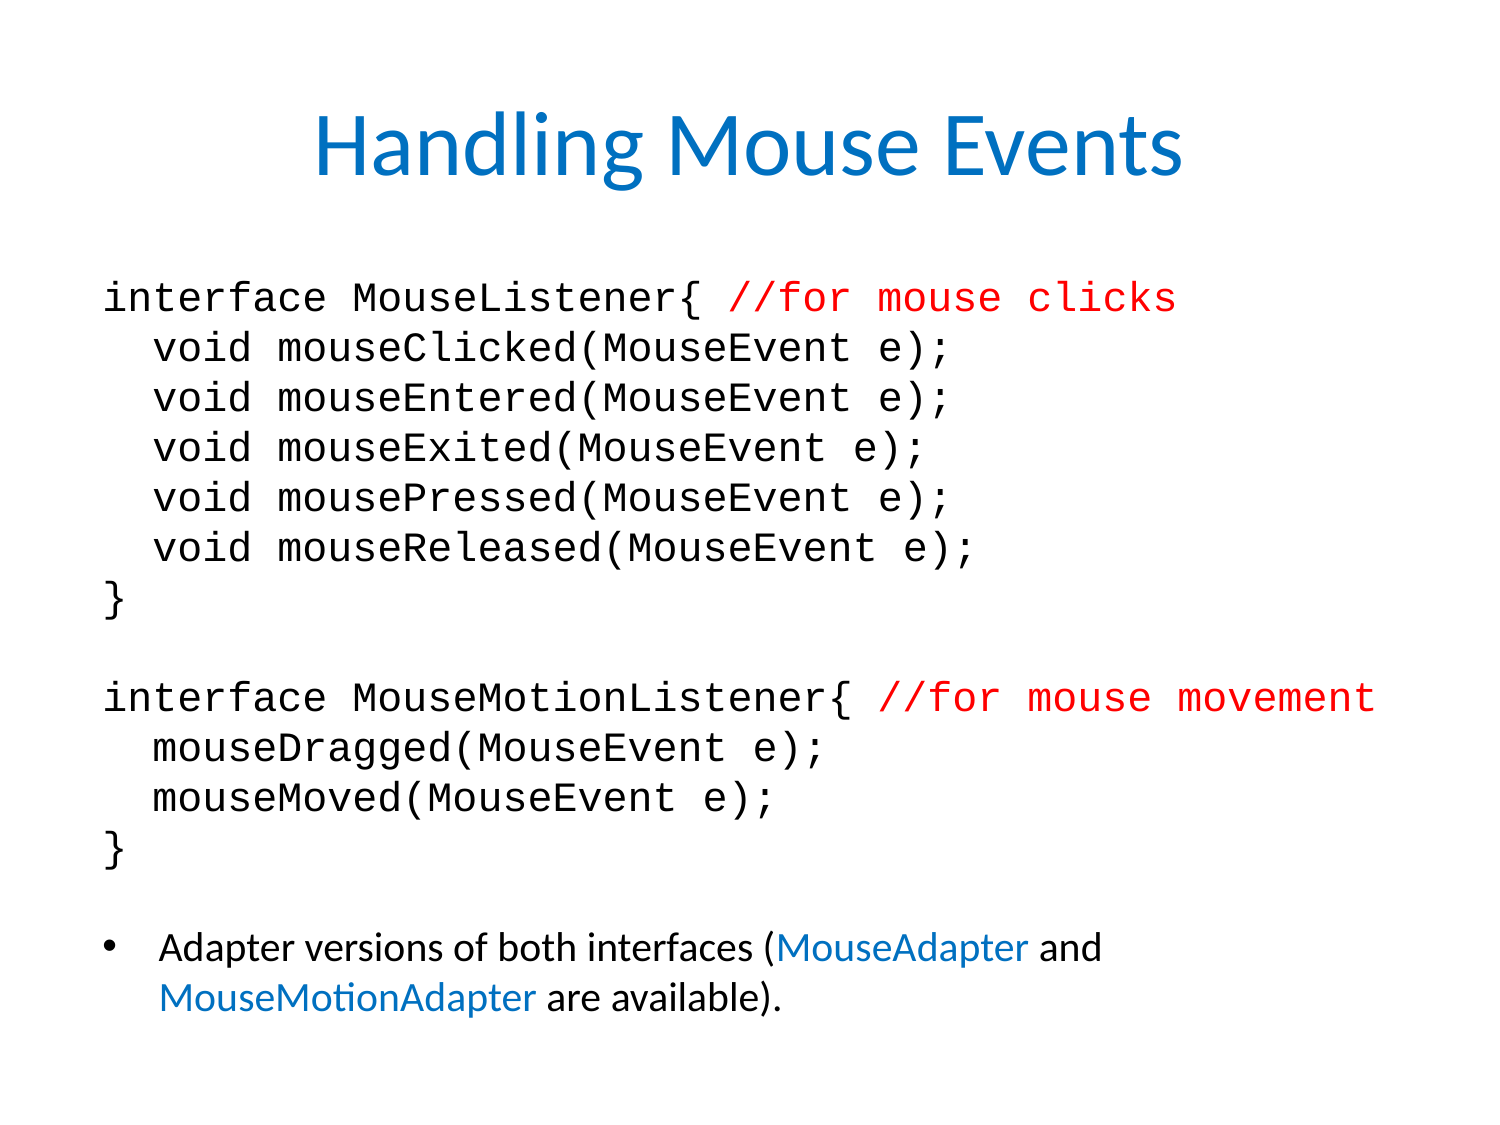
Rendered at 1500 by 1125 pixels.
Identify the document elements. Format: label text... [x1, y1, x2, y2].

text_box interface MouseListener{ //for mouse clicks void mouseClicked(MouseEvent e); void mouseEntered(MouseEvent e); void mouseExited(MouseEvent e); void mousePressed(MouseEvent e); void mouseReleased(MouseEvent e); } interface MouseMotionListener{ //for mouse movement mouseDragged(MouseEvent e); mouseMoved(MouseEvent e); } Adapter versions of both interfaces (MouseAdapter and MouseMotionAdapter are available). [87, 262, 1475, 1125]
title Handling Mouse Events [75, 45, 1425, 233]
